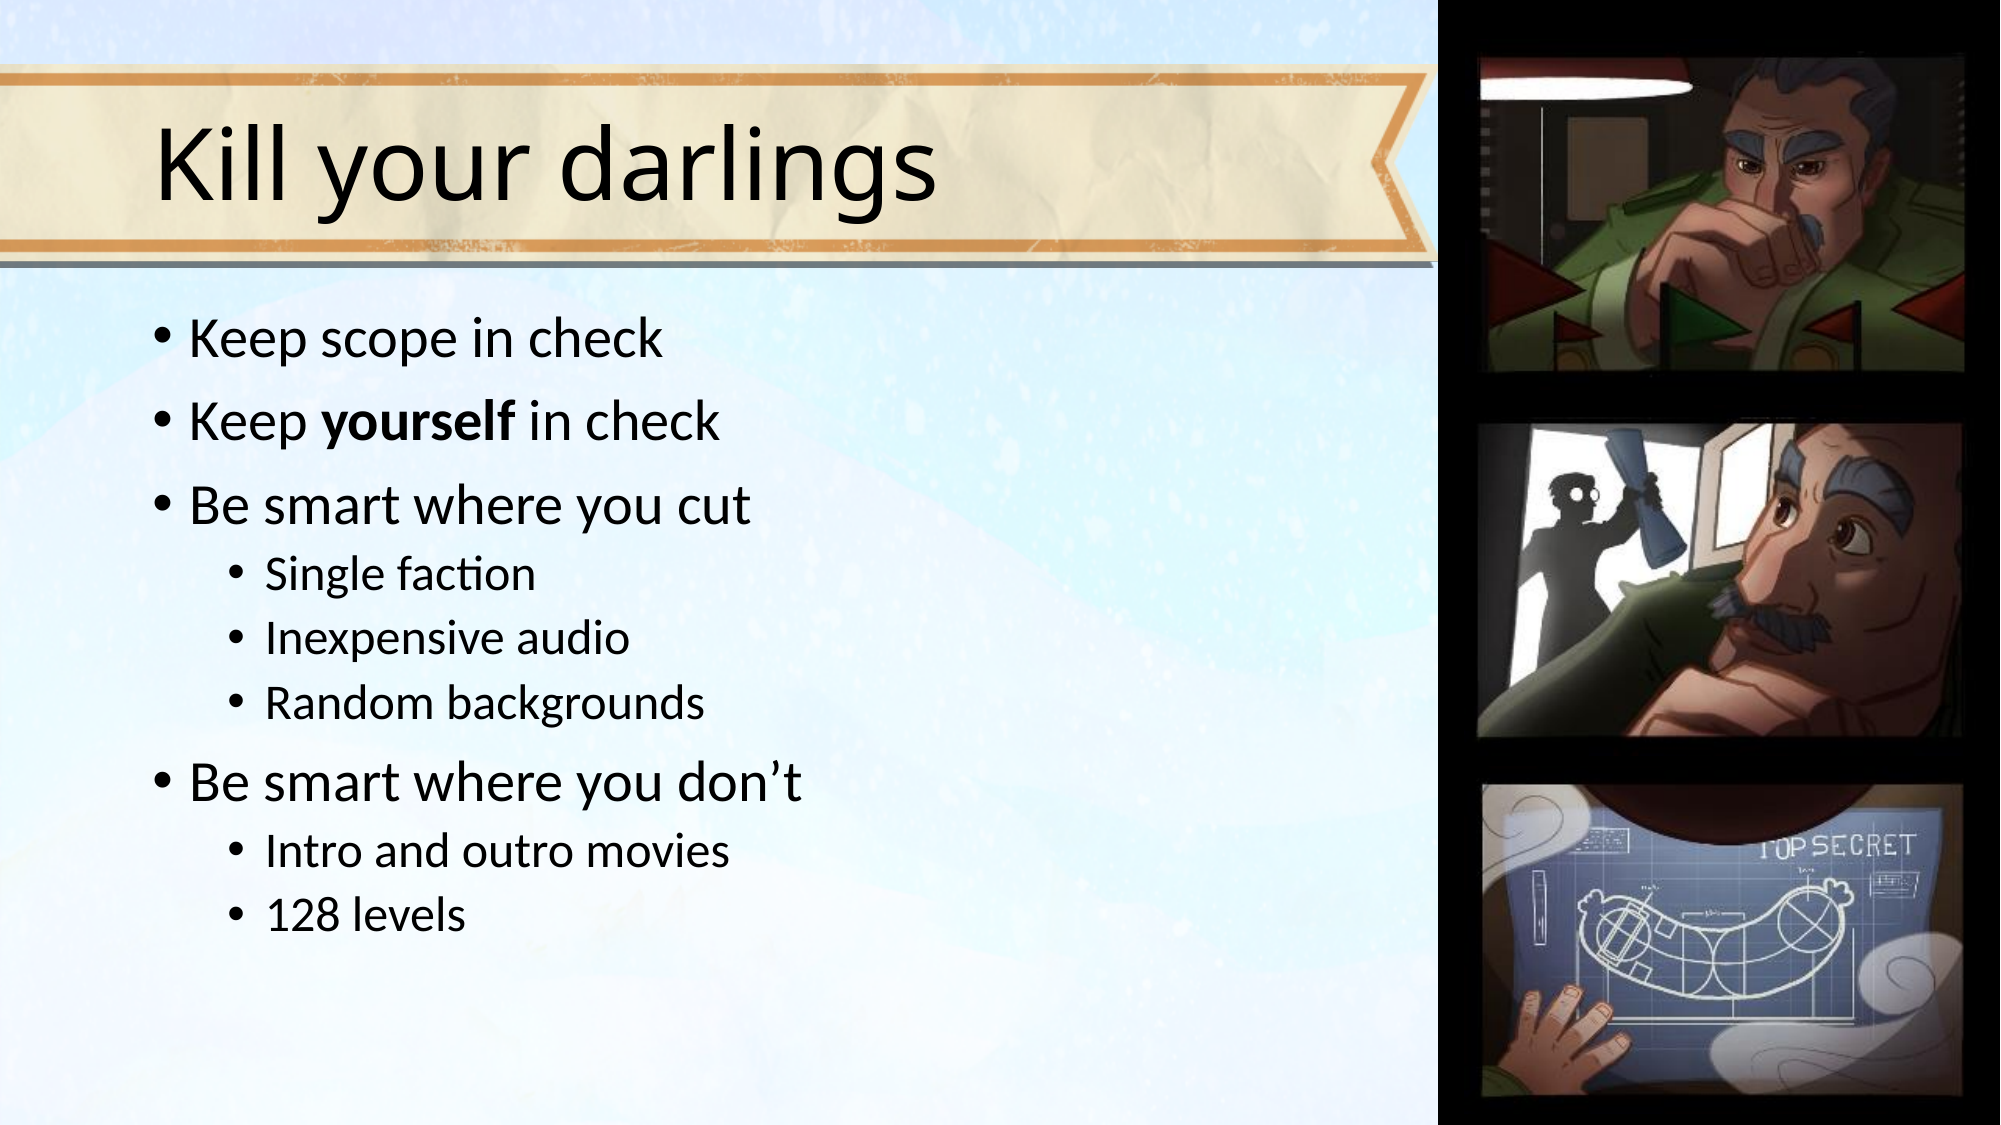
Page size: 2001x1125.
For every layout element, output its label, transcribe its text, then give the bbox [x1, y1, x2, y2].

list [1465, 39, 1985, 390]
title Kill your darlings [137, 59, 1465, 278]
picture [1464, 766, 1984, 1114]
text_box [1438, 0, 2000, 1125]
picture [1464, 405, 1984, 756]
list Keep scope in check Keep yourself in check Be smart where you cut Single faction Inexpensive audio Random backgrounds Be smart where you don’t Intro and outro movies 128 levels [137, 299, 1863, 1014]
picture [0, 0, 1438, 1125]
